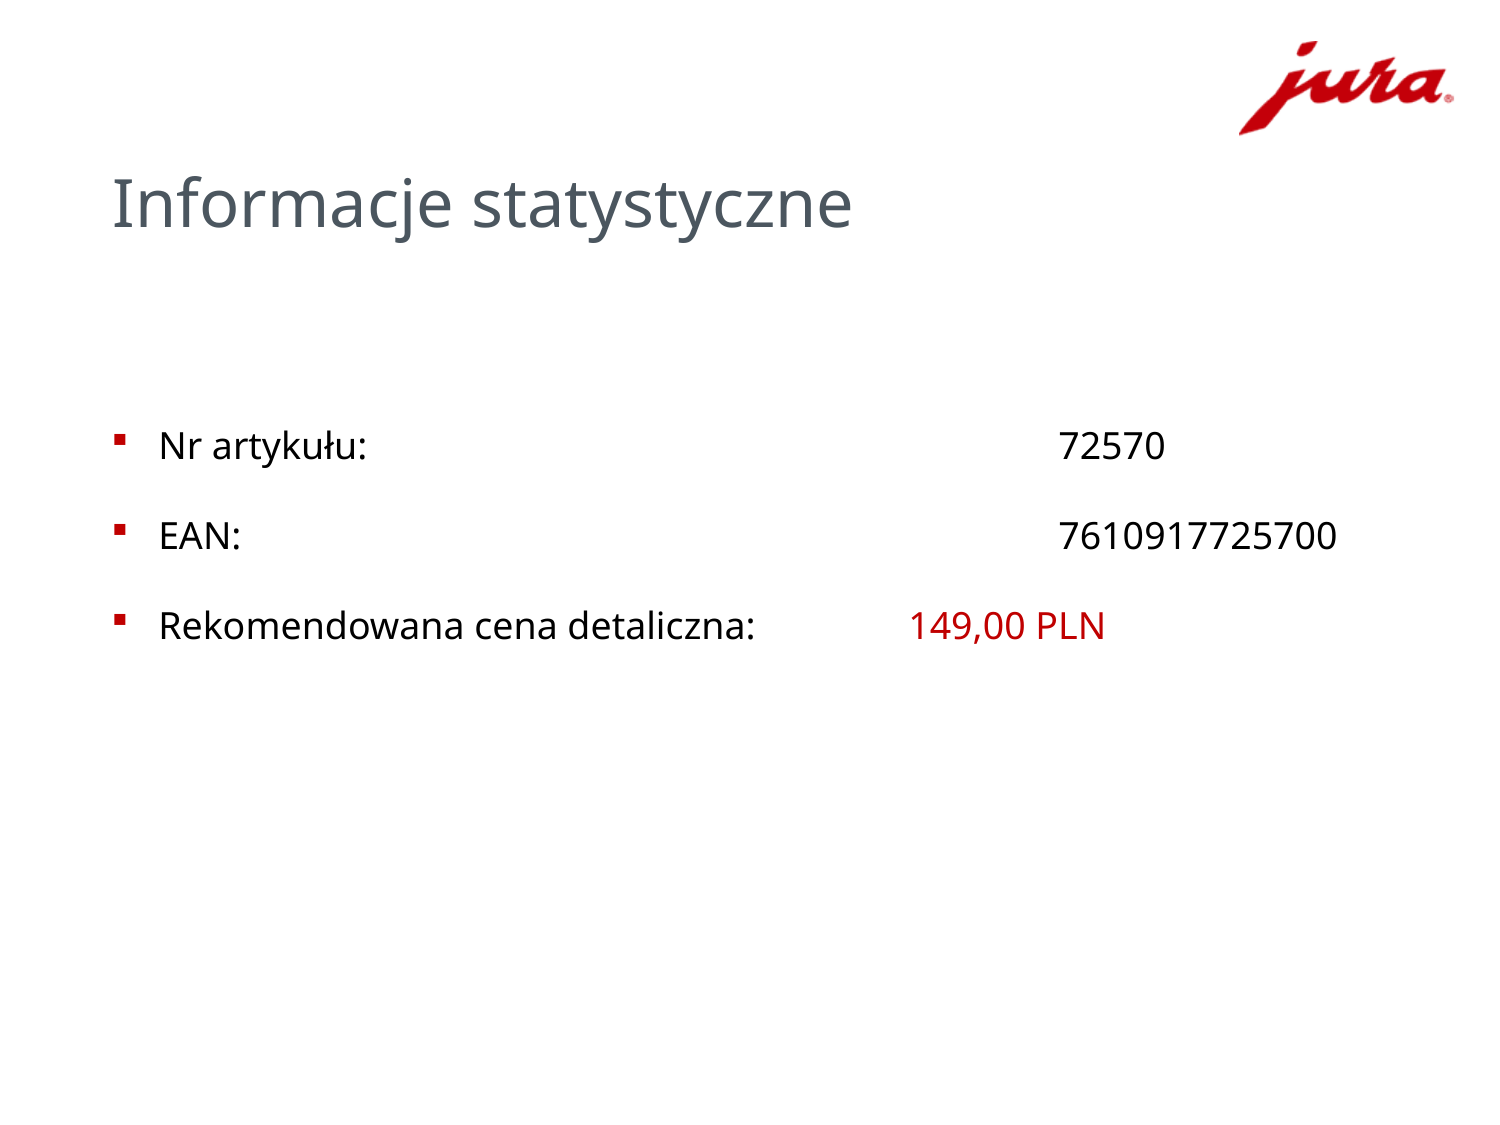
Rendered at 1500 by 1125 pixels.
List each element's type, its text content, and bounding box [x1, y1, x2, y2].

title Informacje statystyczne [112, 160, 1447, 263]
text_box Nr artykułu: 72570 EAN: 7610917725700 Rekomendowana cena detaliczna: 149,00 PLN [111, 422, 1412, 655]
picture [1239, 41, 1456, 141]
